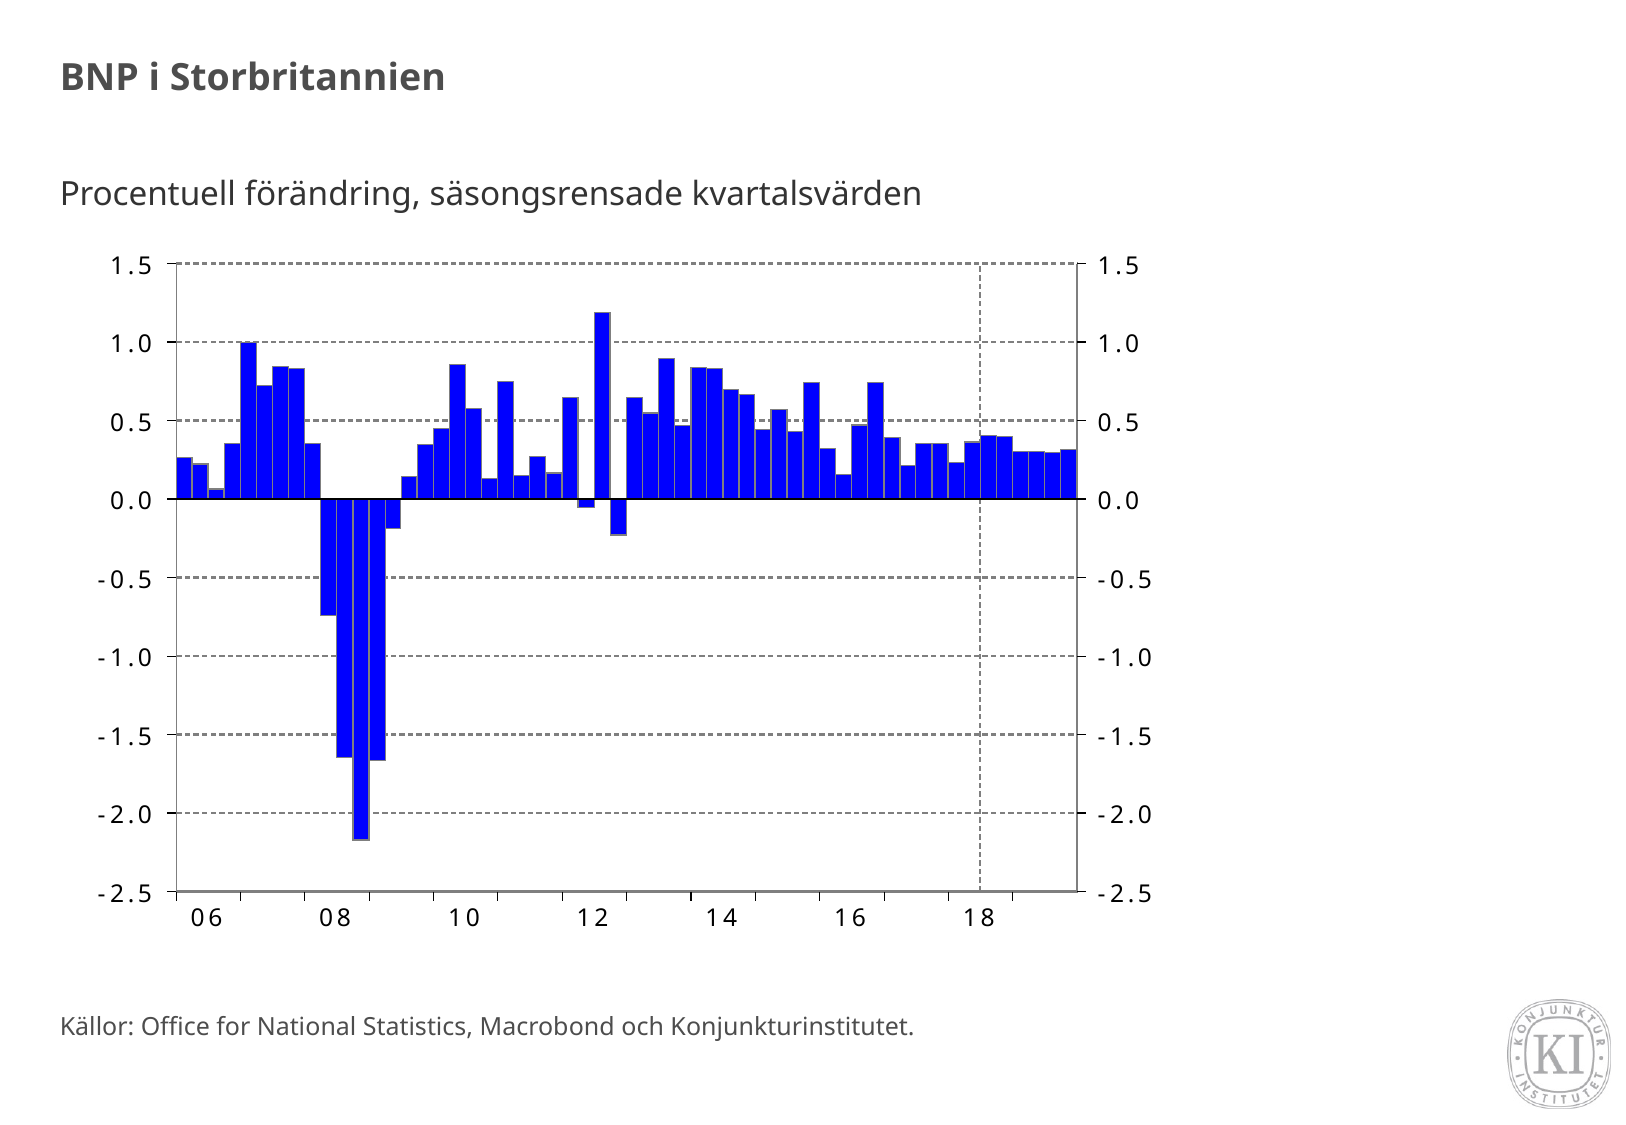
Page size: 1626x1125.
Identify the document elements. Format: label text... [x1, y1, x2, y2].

subtitle Källor: Office for National Statistics, Macrobond och Konjunkturinstitutet. [44, 1003, 1474, 1106]
picture [1507, 999, 1611, 1109]
title BNP i Storbritannien [44, 45, 1545, 114]
list Procentuell förändring, säsongsrensade kvartalsvärden [44, 125, 1545, 220]
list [59, 228, 1207, 946]
